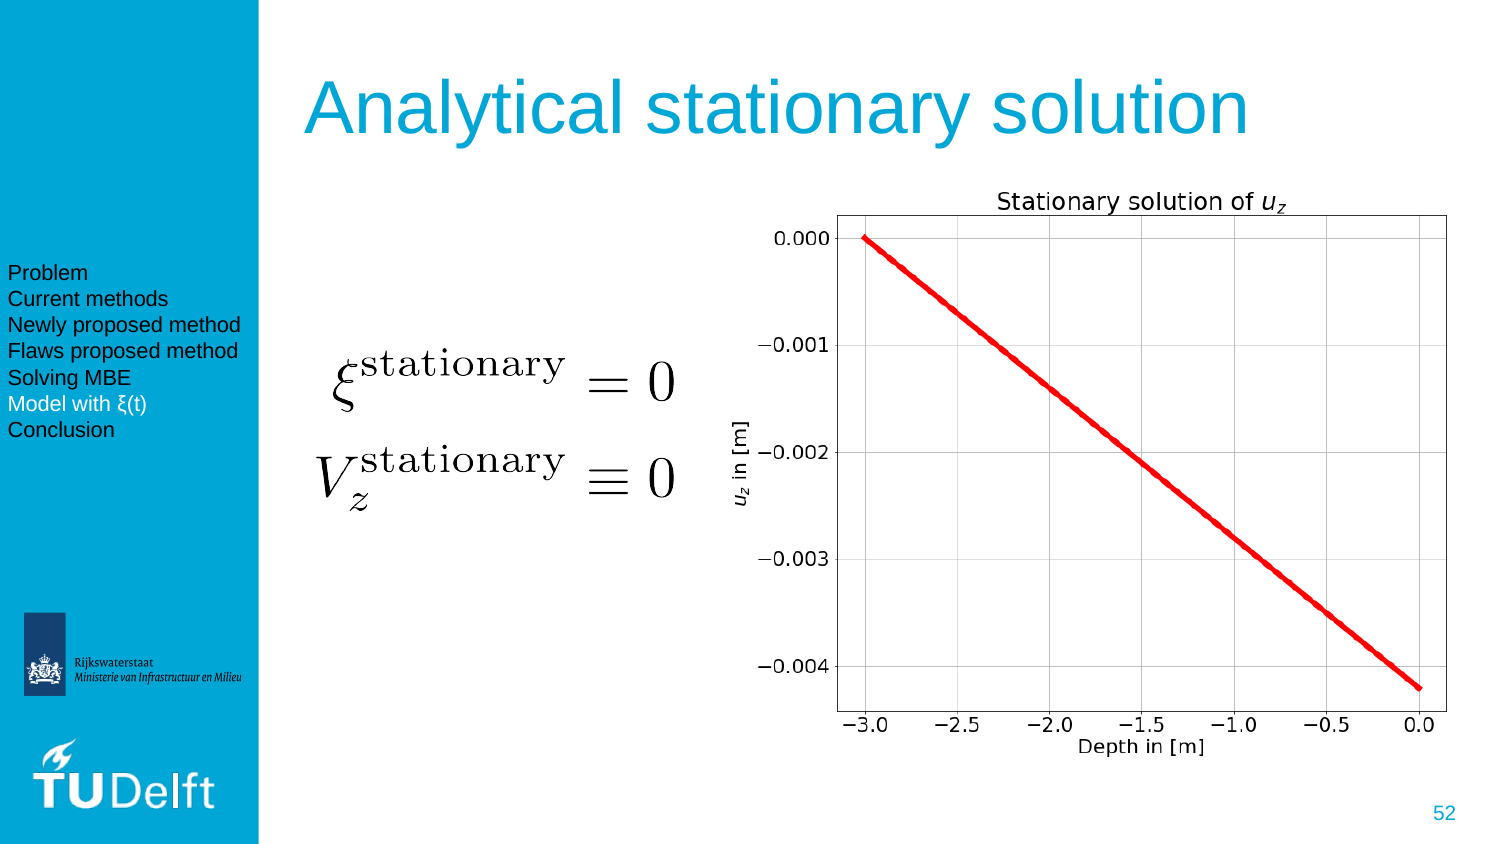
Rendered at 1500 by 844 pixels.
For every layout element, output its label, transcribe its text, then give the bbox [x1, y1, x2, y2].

text_box Problem Current methods Newly proposed method Flaws proposed method Solving MBE Model with ξ(t) Conclusion [0, 251, 268, 450]
title Analytical stationary solution [289, 33, 1455, 175]
picture [316, 348, 674, 511]
picture [724, 182, 1456, 763]
picture [25, 614, 64, 695]
